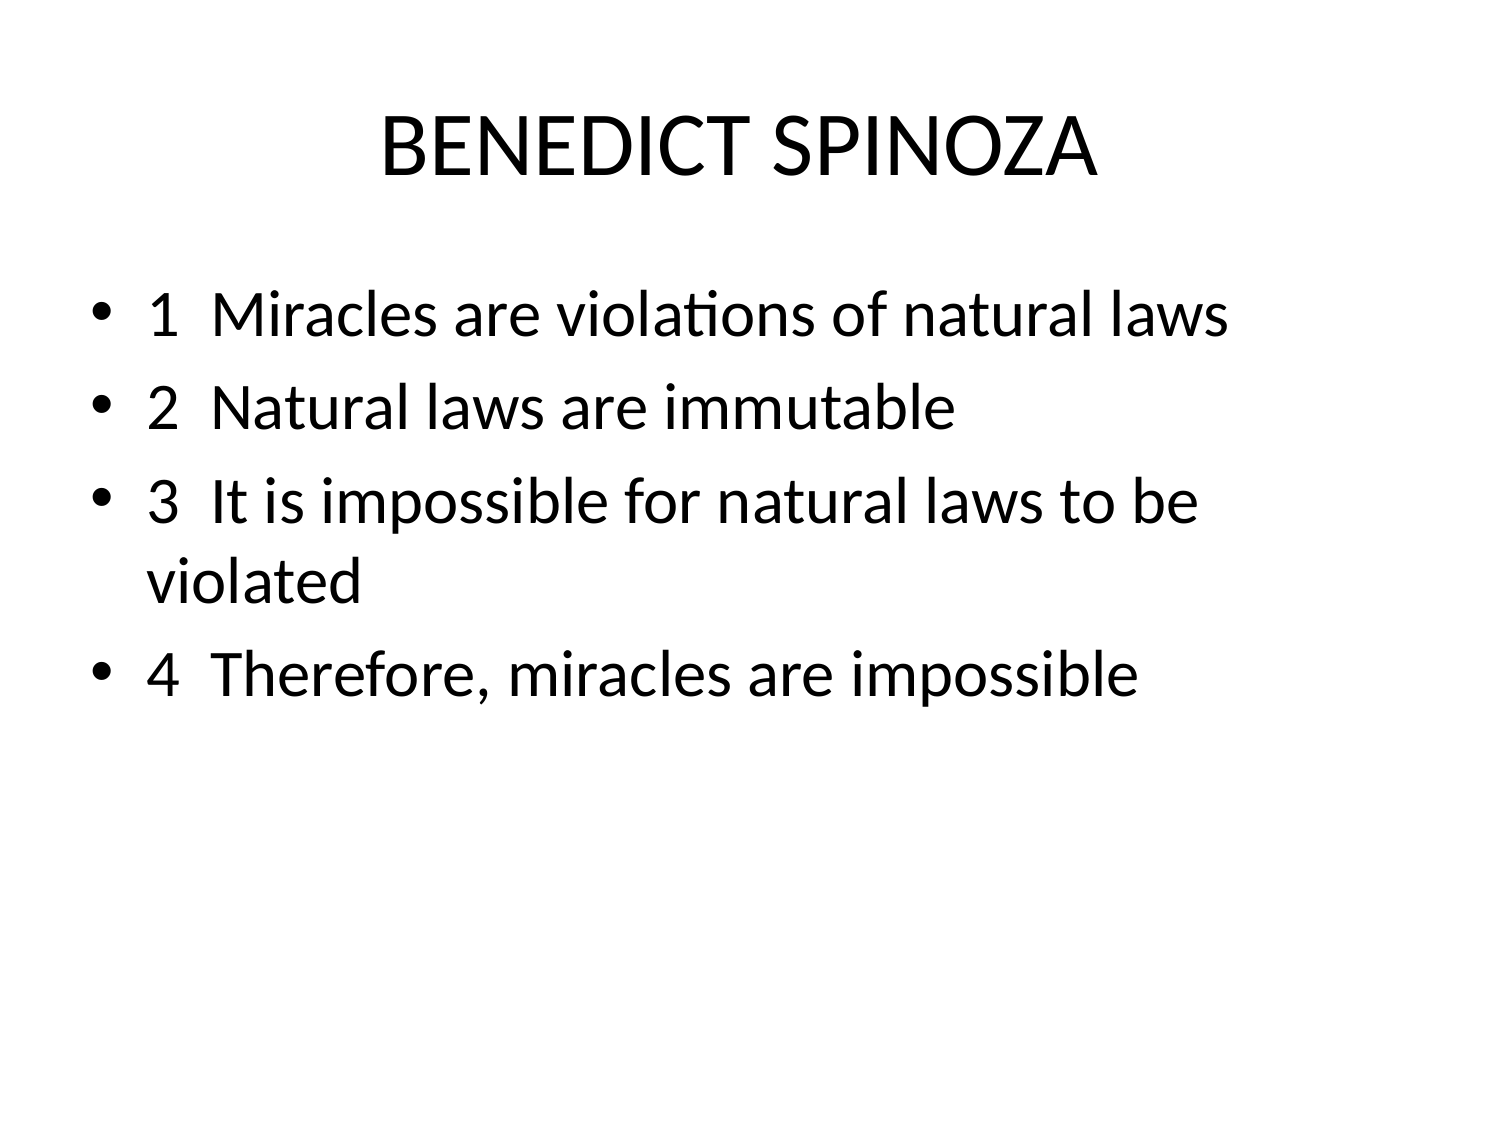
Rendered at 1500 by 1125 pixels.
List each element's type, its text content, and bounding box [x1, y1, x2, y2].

title BENEDICT SPINOZA [75, 45, 1425, 233]
list 1 Miracles are violations of natural laws 2 Natural laws are immutable 3 It is impossible for natural laws to be violated 4 Therefore, miracles are impossible [75, 262, 1425, 1005]
